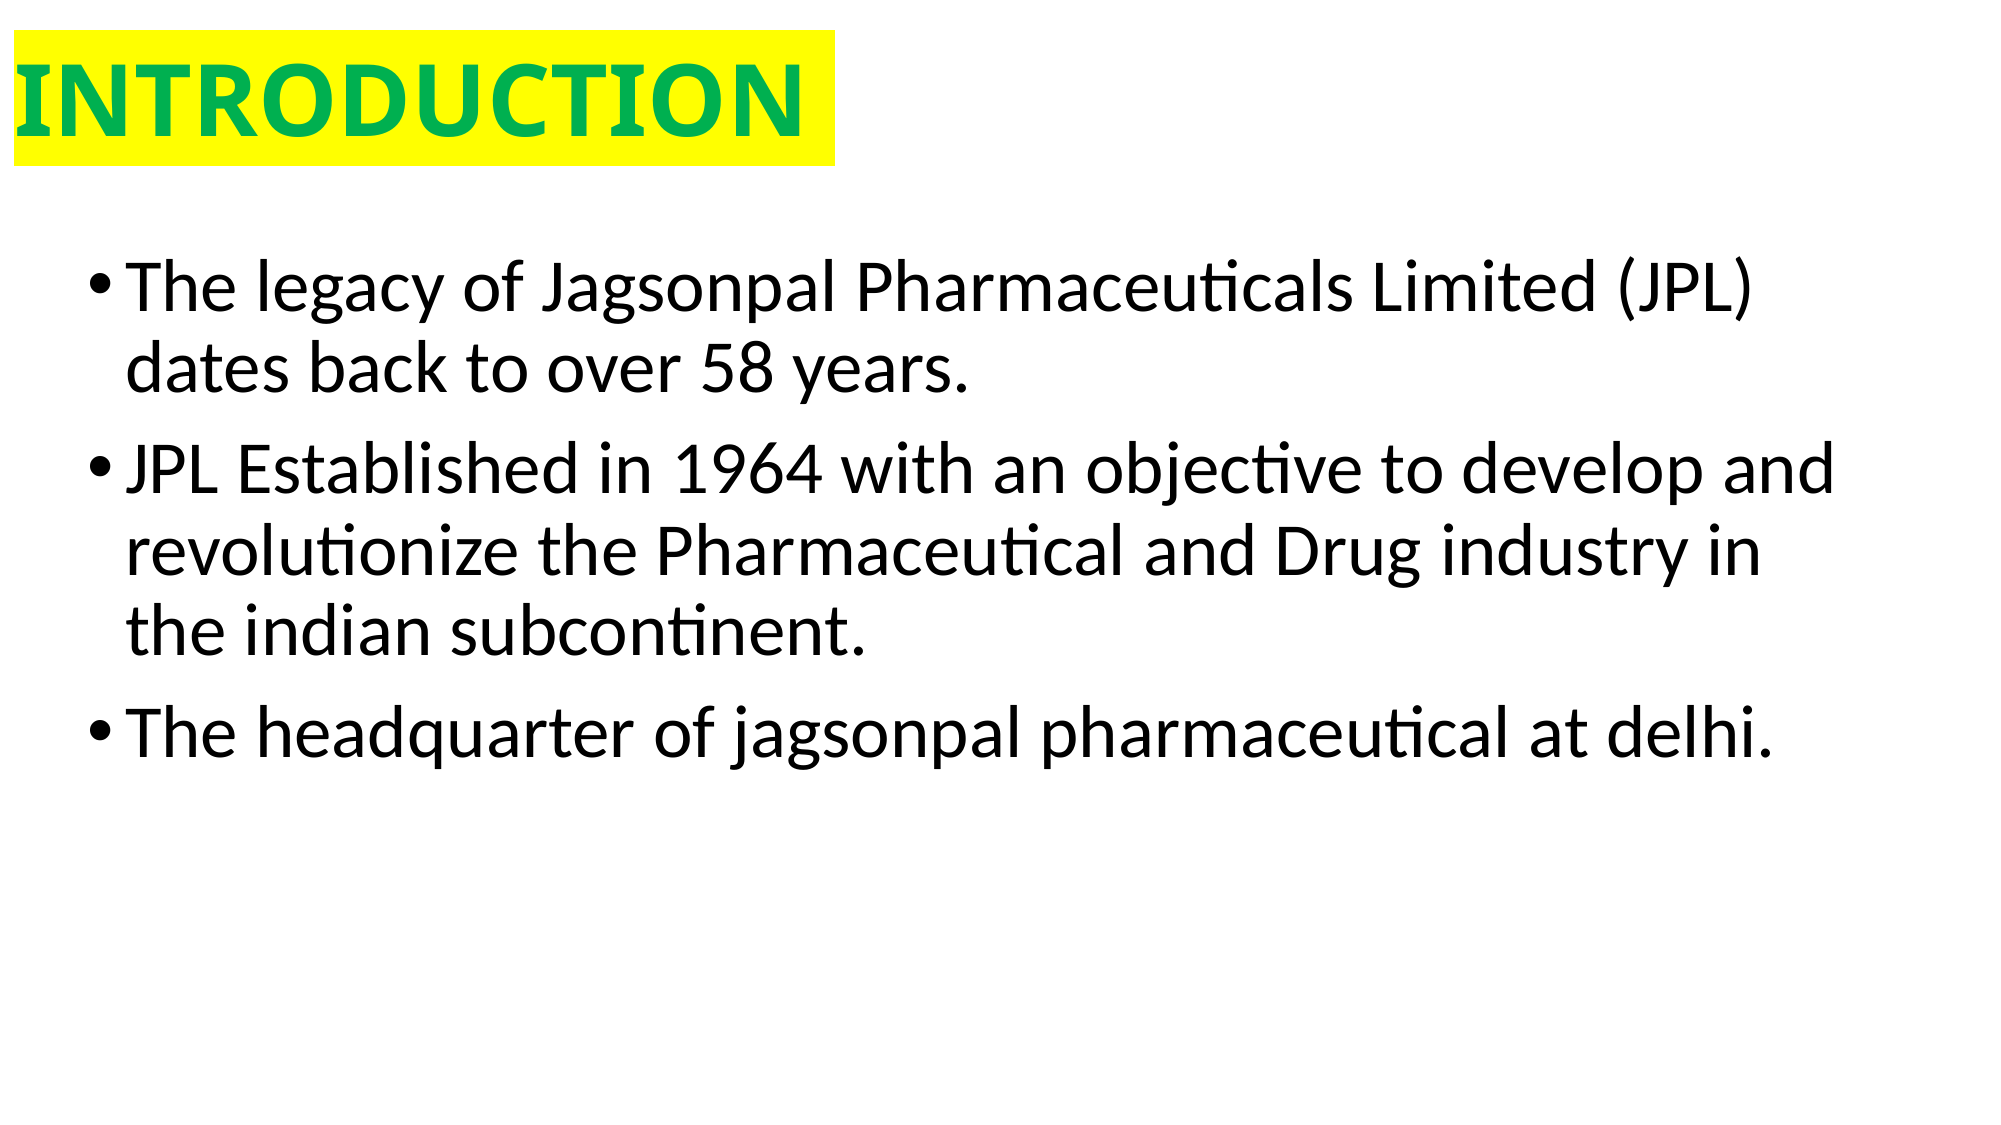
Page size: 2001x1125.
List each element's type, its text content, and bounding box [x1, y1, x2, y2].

title INTRODUCTION [0, 0, 1988, 216]
list The legacy of Jagsonpal Pharmaceuticals Limited (JPL) dates back to over 58 years. JPL Established in 1964 with an objective to develop and revolutionize the Pharmaceutical and Drug industry in the indian subcontinent. The headquarter of jagsonpal pharmaceutical at delhi. [72, 238, 1881, 988]
